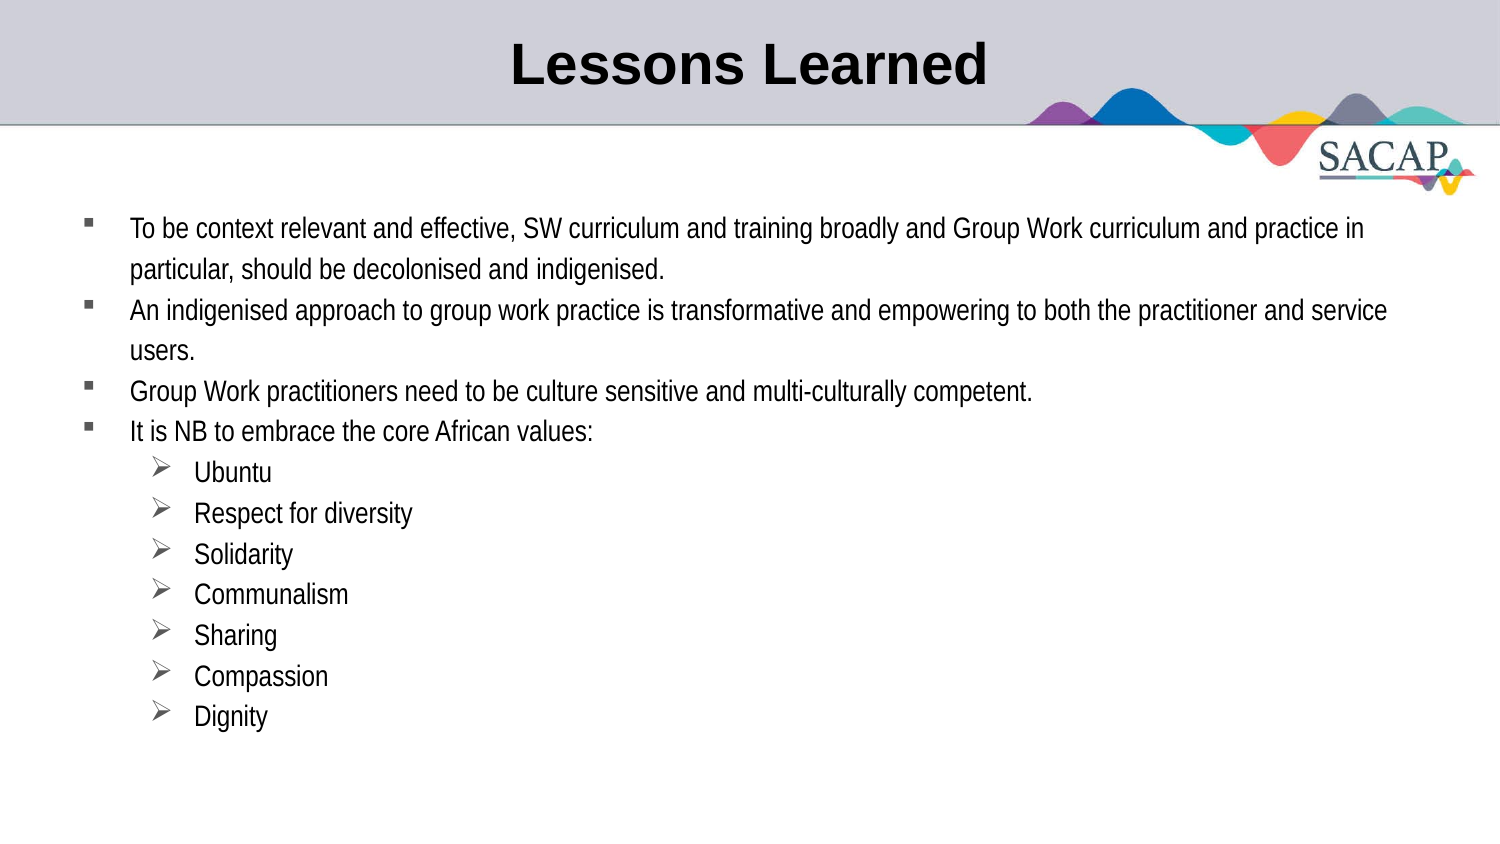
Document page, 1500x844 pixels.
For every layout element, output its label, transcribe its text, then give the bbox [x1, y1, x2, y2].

title Lessons Learned [50, 0, 1450, 124]
list To be context relevant and effective, SW curriculum and training broadly and Group Work curriculum and practice in particular, should be decolonised and indigenised. An indigenised approach to group work practice is transformative and empowering to both the practitioner and service users. Group Work practitioners need to be culture sensitive and multi-culturally competent. It is NB to embrace the core African values: Ubuntu Respect for diversity Solidarity Communalism Sharing Compassion Dignity [51, 189, 1449, 750]
picture [0, 0, 1500, 221]
